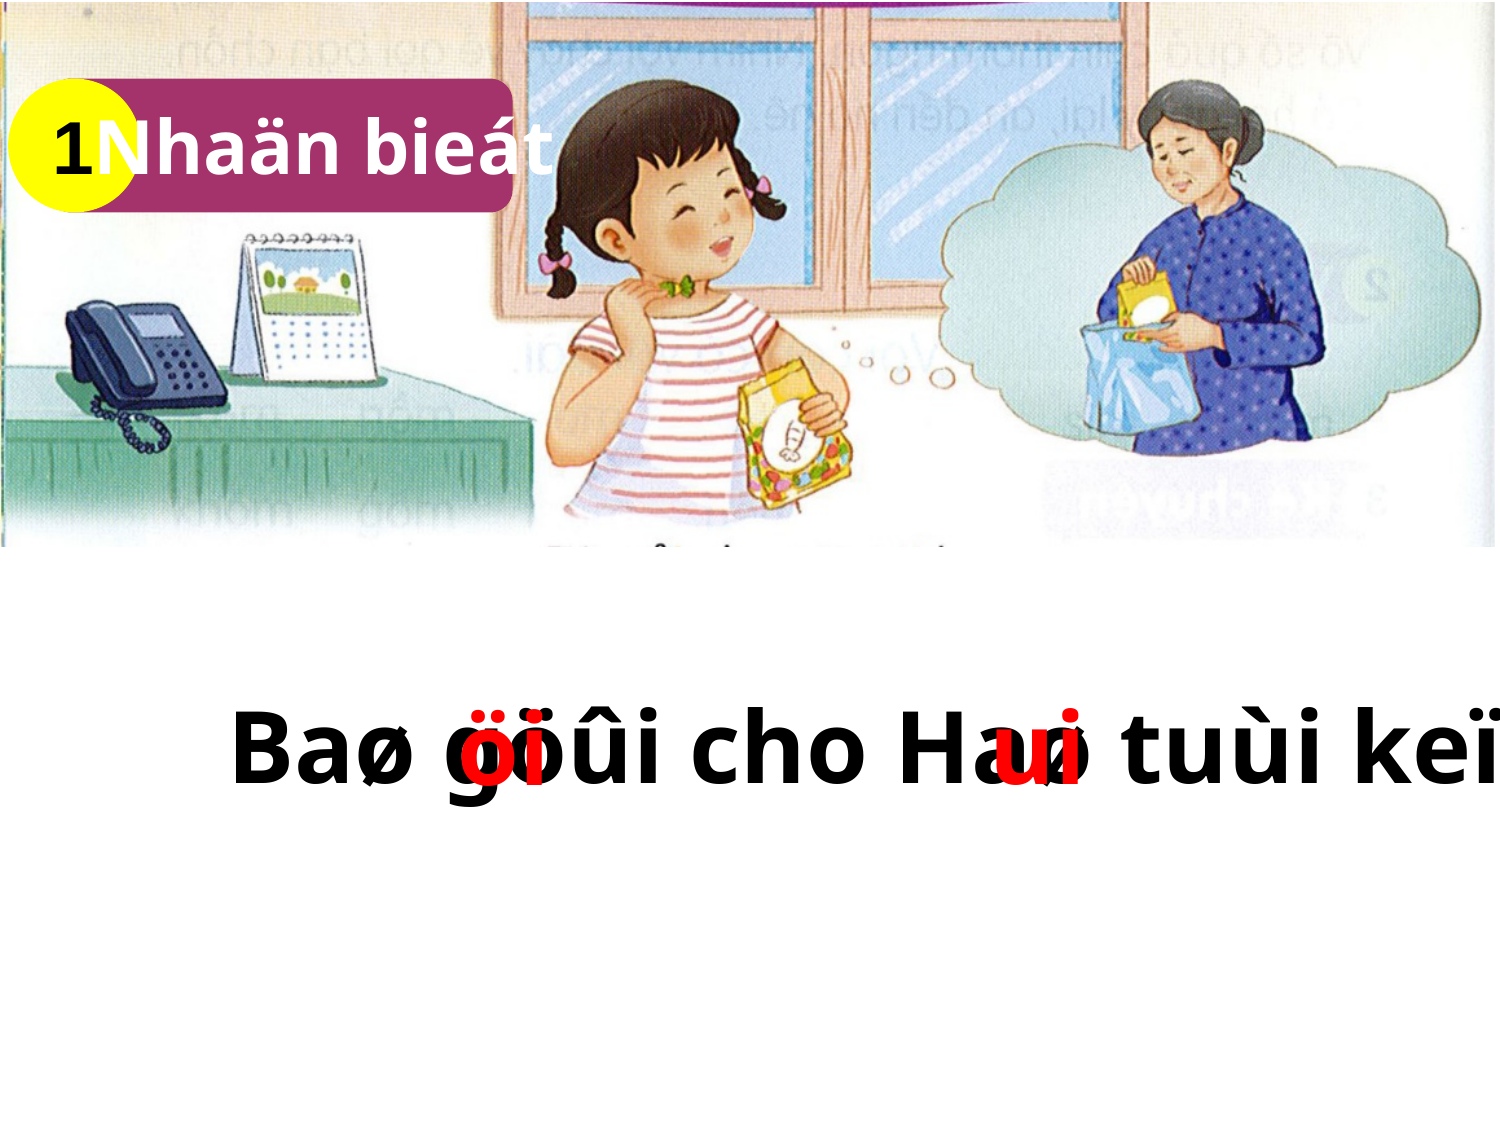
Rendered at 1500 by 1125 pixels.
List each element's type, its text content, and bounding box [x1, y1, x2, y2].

text_box Baø göûi cho Haø tuùi keïo. [212, 676, 975, 812]
text_box ui [975, 676, 1125, 812]
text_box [7, 78, 513, 213]
text_box Baø göûi cho Haø tuùi keïo. [1125, 676, 1500, 812]
text_box öi [442, 677, 592, 813]
picture [0, 1, 1495, 547]
